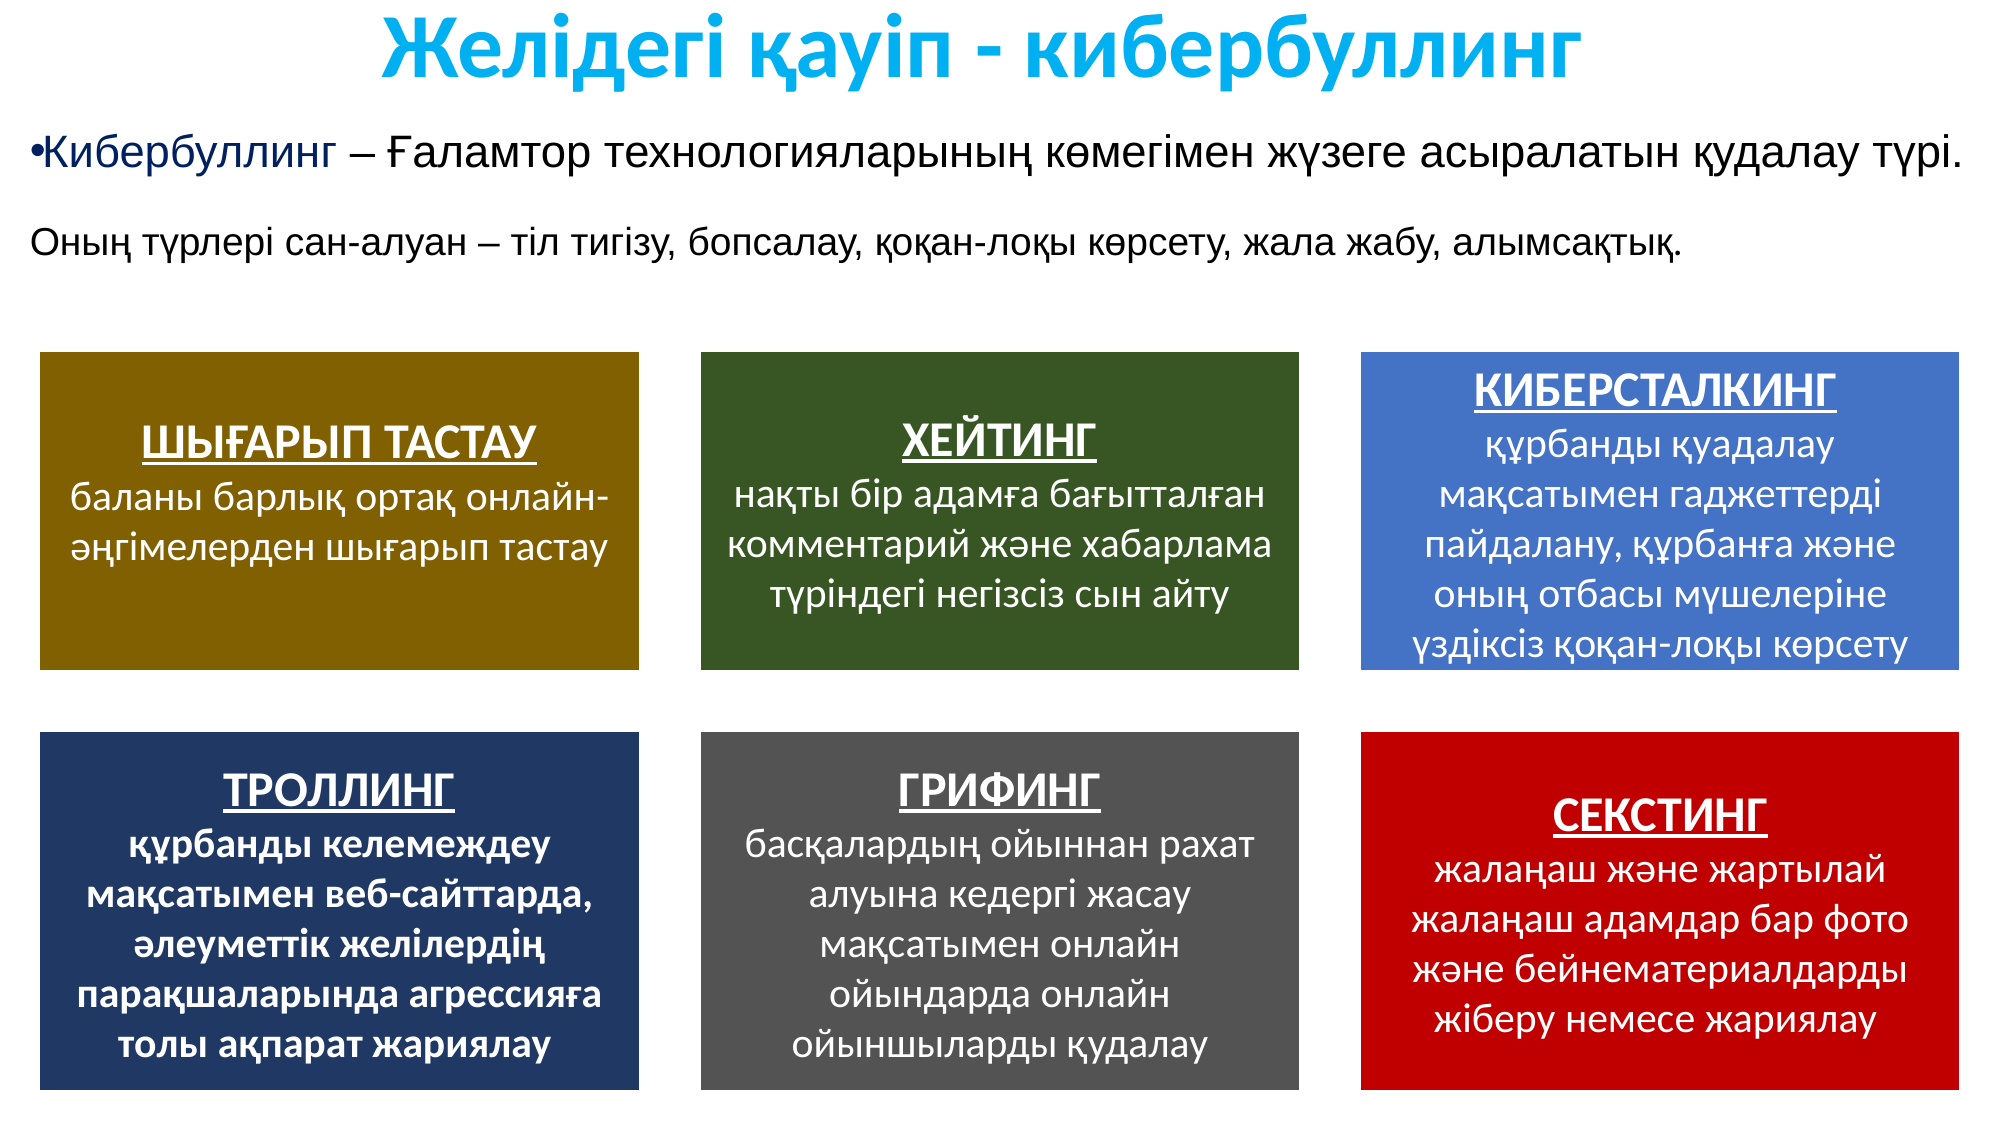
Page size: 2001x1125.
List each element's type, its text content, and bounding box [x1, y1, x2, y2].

title Желідегі қауіп - кибербуллинг [293, 13, 1673, 82]
list Кибербуллинг – Ғаламтор технологияларының көмегімен жүзеге асыралатын қудалау түрі. Оның түрлері сан-алуан – тіл тигізу, бопсалау, қоқан-лоқы көрсету, жала жабу, алымсақтық. [14, 104, 2000, 329]
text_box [25, 350, 1975, 1092]
